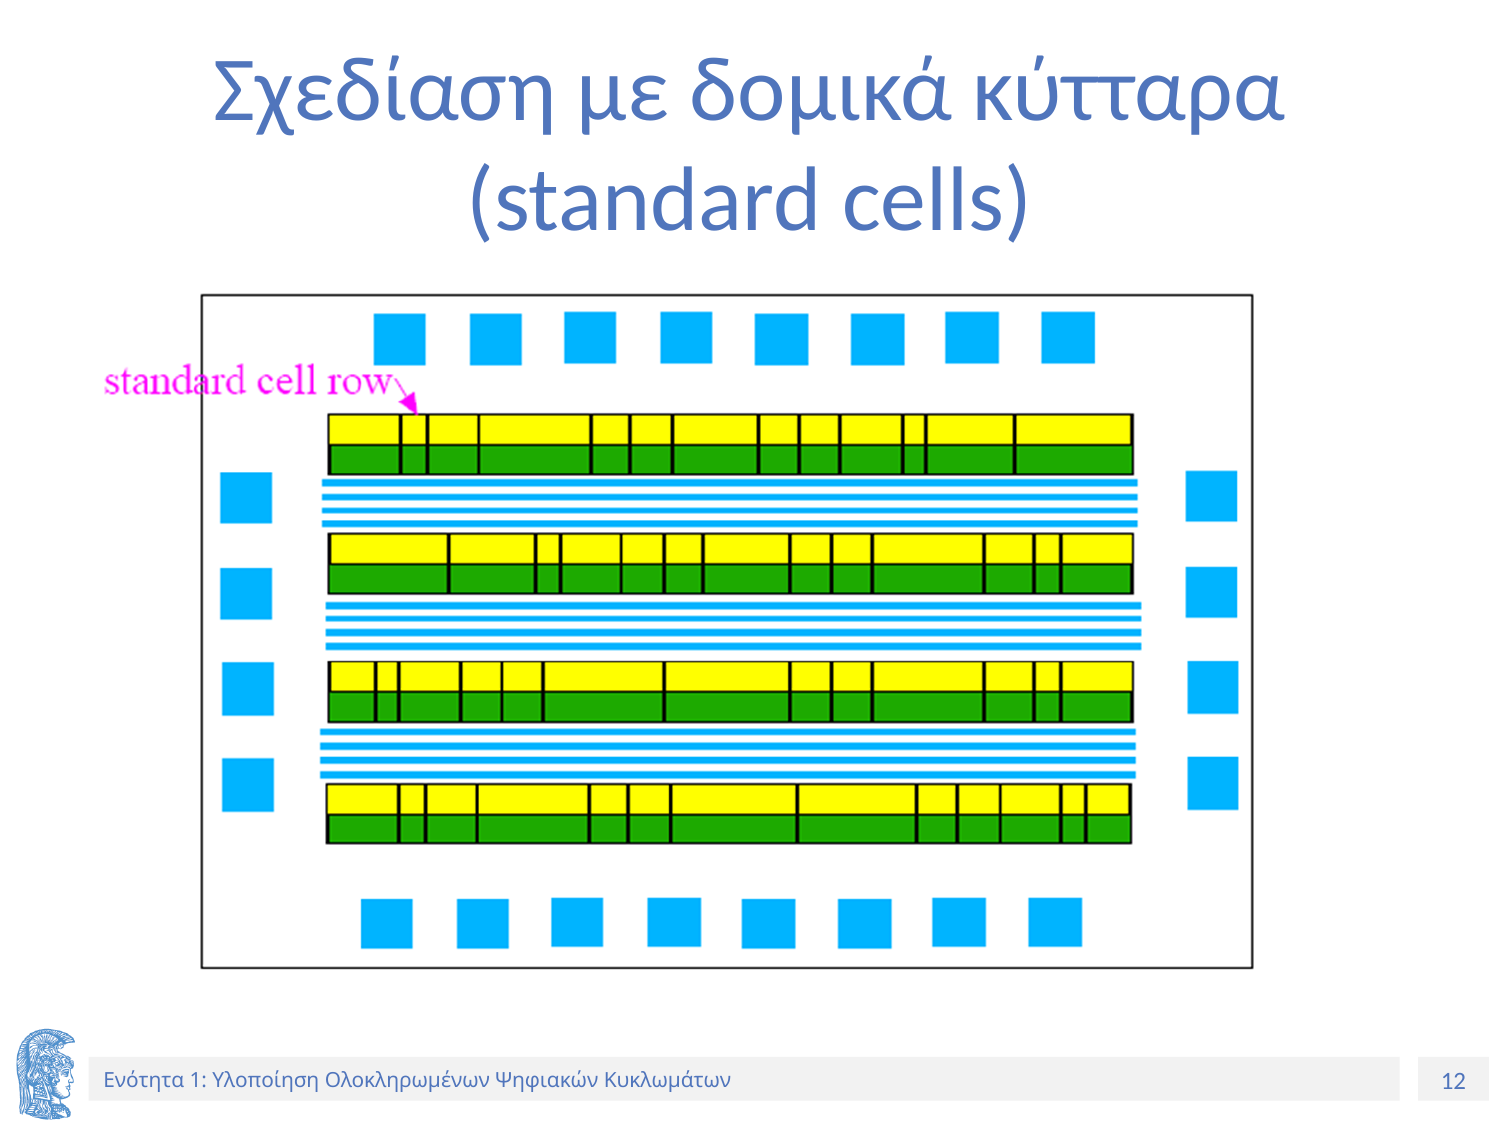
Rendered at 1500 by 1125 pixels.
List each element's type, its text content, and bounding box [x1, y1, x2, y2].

title Σχεδίαση με δομικά κύτταρα (standard cells) [75, 45, 1425, 233]
picture [9, 1025, 81, 1120]
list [75, 260, 1427, 994]
